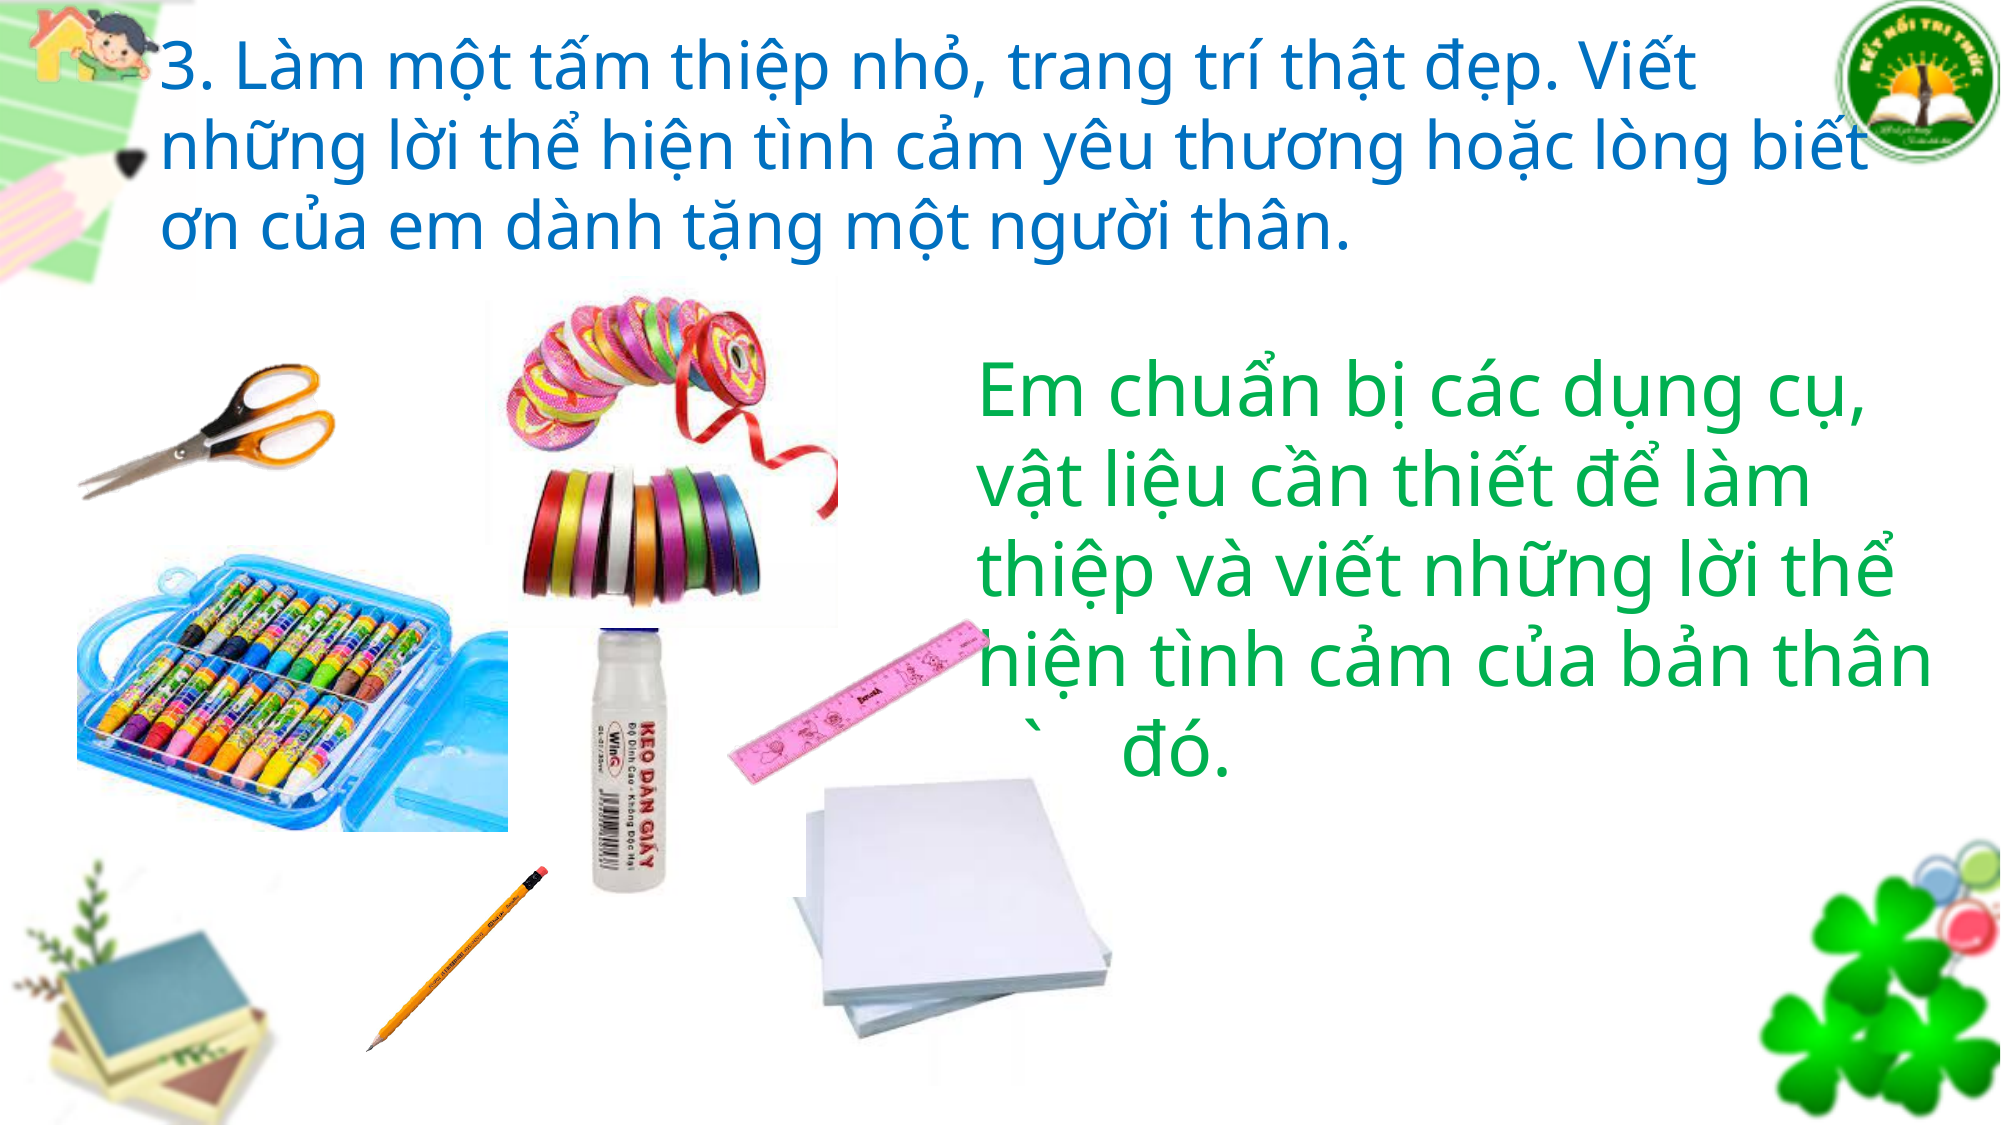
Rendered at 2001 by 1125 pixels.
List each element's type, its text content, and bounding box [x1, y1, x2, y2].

text_box 3. Làm một tấm thiệp nhỏ, trang trí thật đẹp. Viết những lời thể hiện tình cảm yêu thương hoặc lòng biết ơn của em dành tặng một người thân. [145, 15, 1905, 431]
picture [0, 0, 2001, 1125]
text_box Em chuẩn bị các dụng cụ, vật liệu cần thiết để làm thiệp và viết những lời thể hiện tình cảm của bản thân vào đó. [961, 334, 1962, 920]
